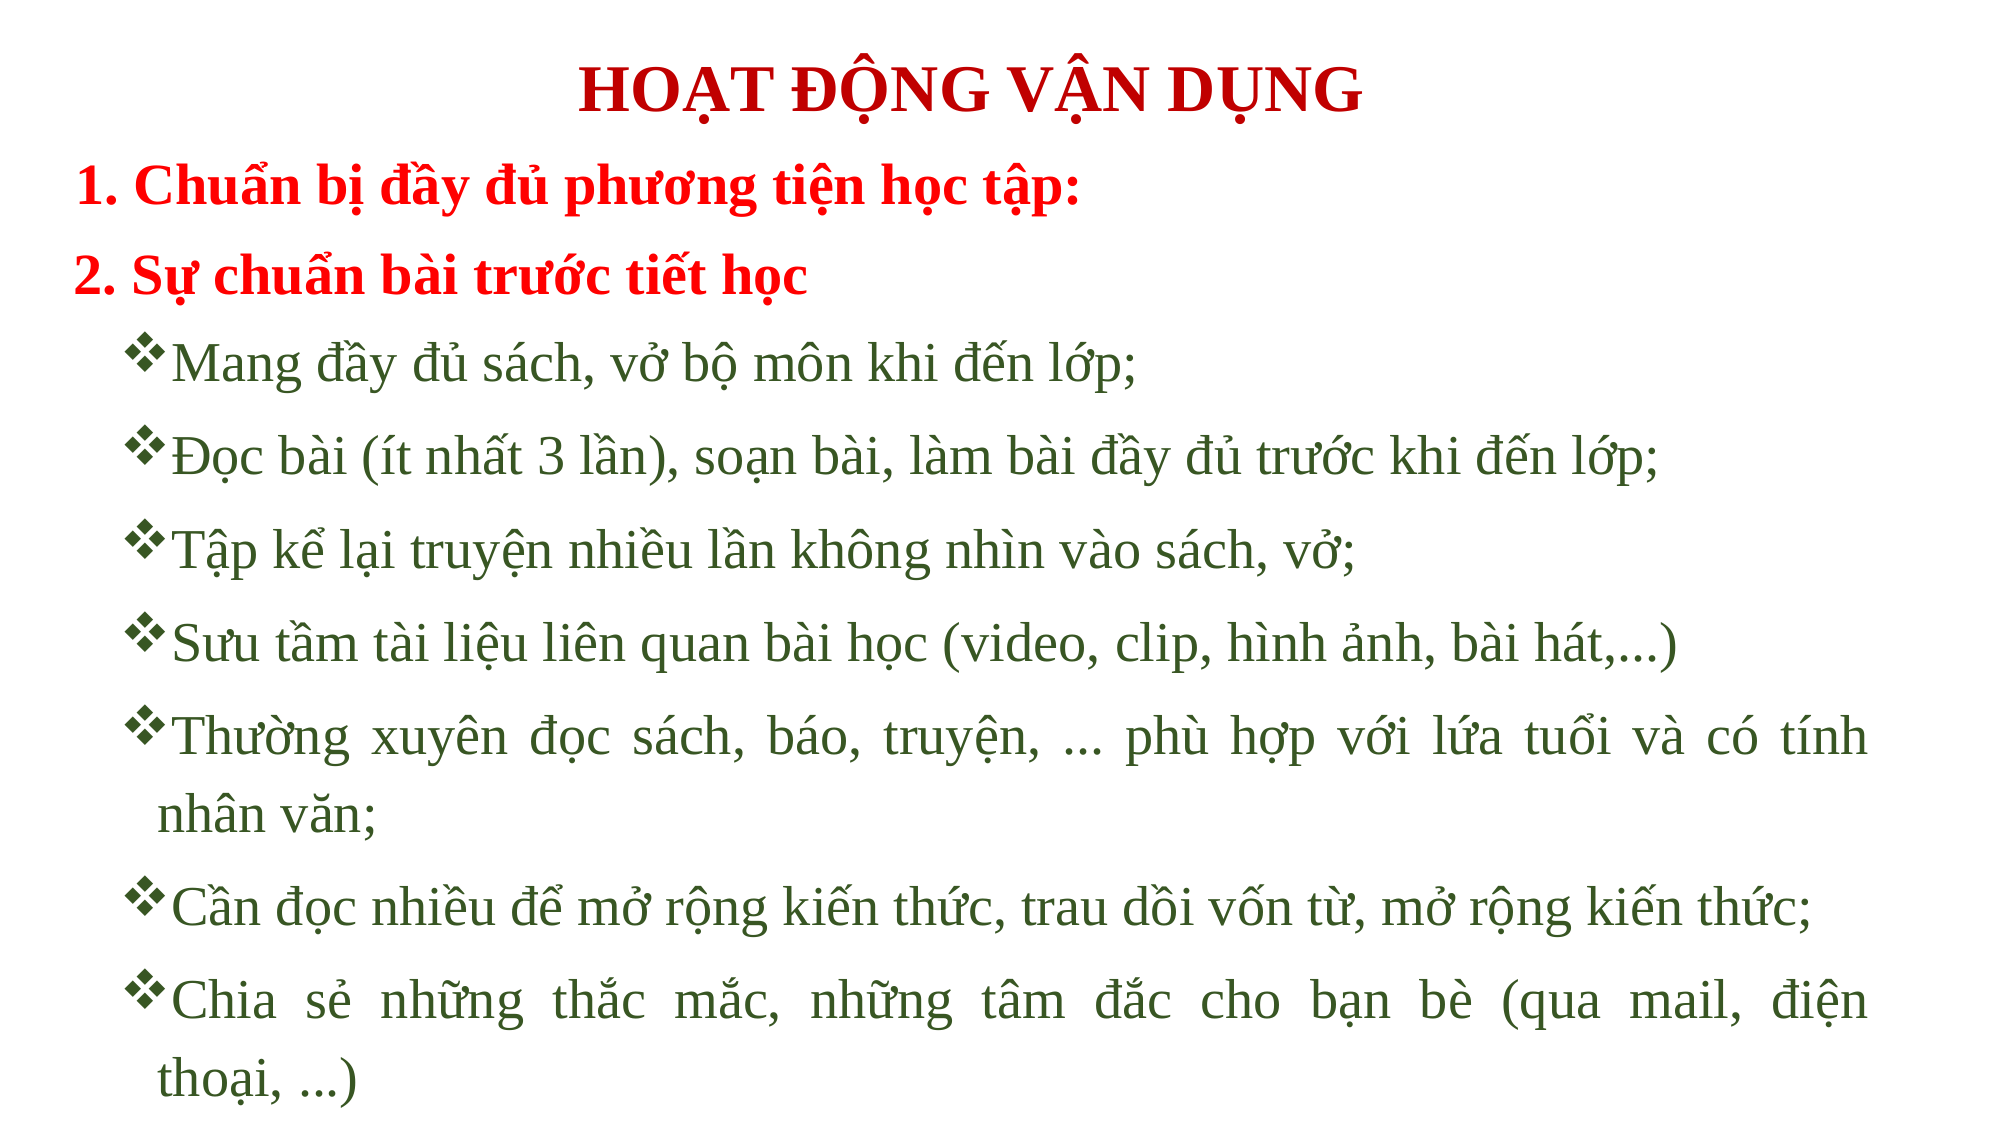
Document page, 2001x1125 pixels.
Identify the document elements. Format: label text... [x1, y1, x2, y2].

text_box Mang đầy đủ sách, vở bộ môn khi đến lớp; Đọc bài (ít nhất 3 lần), soạn bài, làm bài đầy đủ trước khi đến lớp; Tập kể lại truyện nhiều lần không nhìn vào sách, vở; Sưu tầm tài liệu liên quan bài học (video, clip, hình ảnh, bài hát,...) Thường xuyên đọc sách, báo, truyện, ... phù hợp với lứa tuổi và có tính nhân văn; Cần đọc nhiều để mở rộng kiến thức, trau dồi vốn từ, mở rộng kiến thức; Chia sẻ những thắc mắc, những tâm đắc cho bạn bè (qua mail, điện thoại, ...) [105, 307, 1886, 1115]
text_box HOẠT ĐỘNG VẬN DỤNG [563, 32, 1381, 133]
text_box 2. Sự chuẩn bài trước tiết học [58, 218, 824, 314]
text_box 1. Chuẩn bị đầy đủ phương tiện học tập: [60, 128, 1100, 224]
